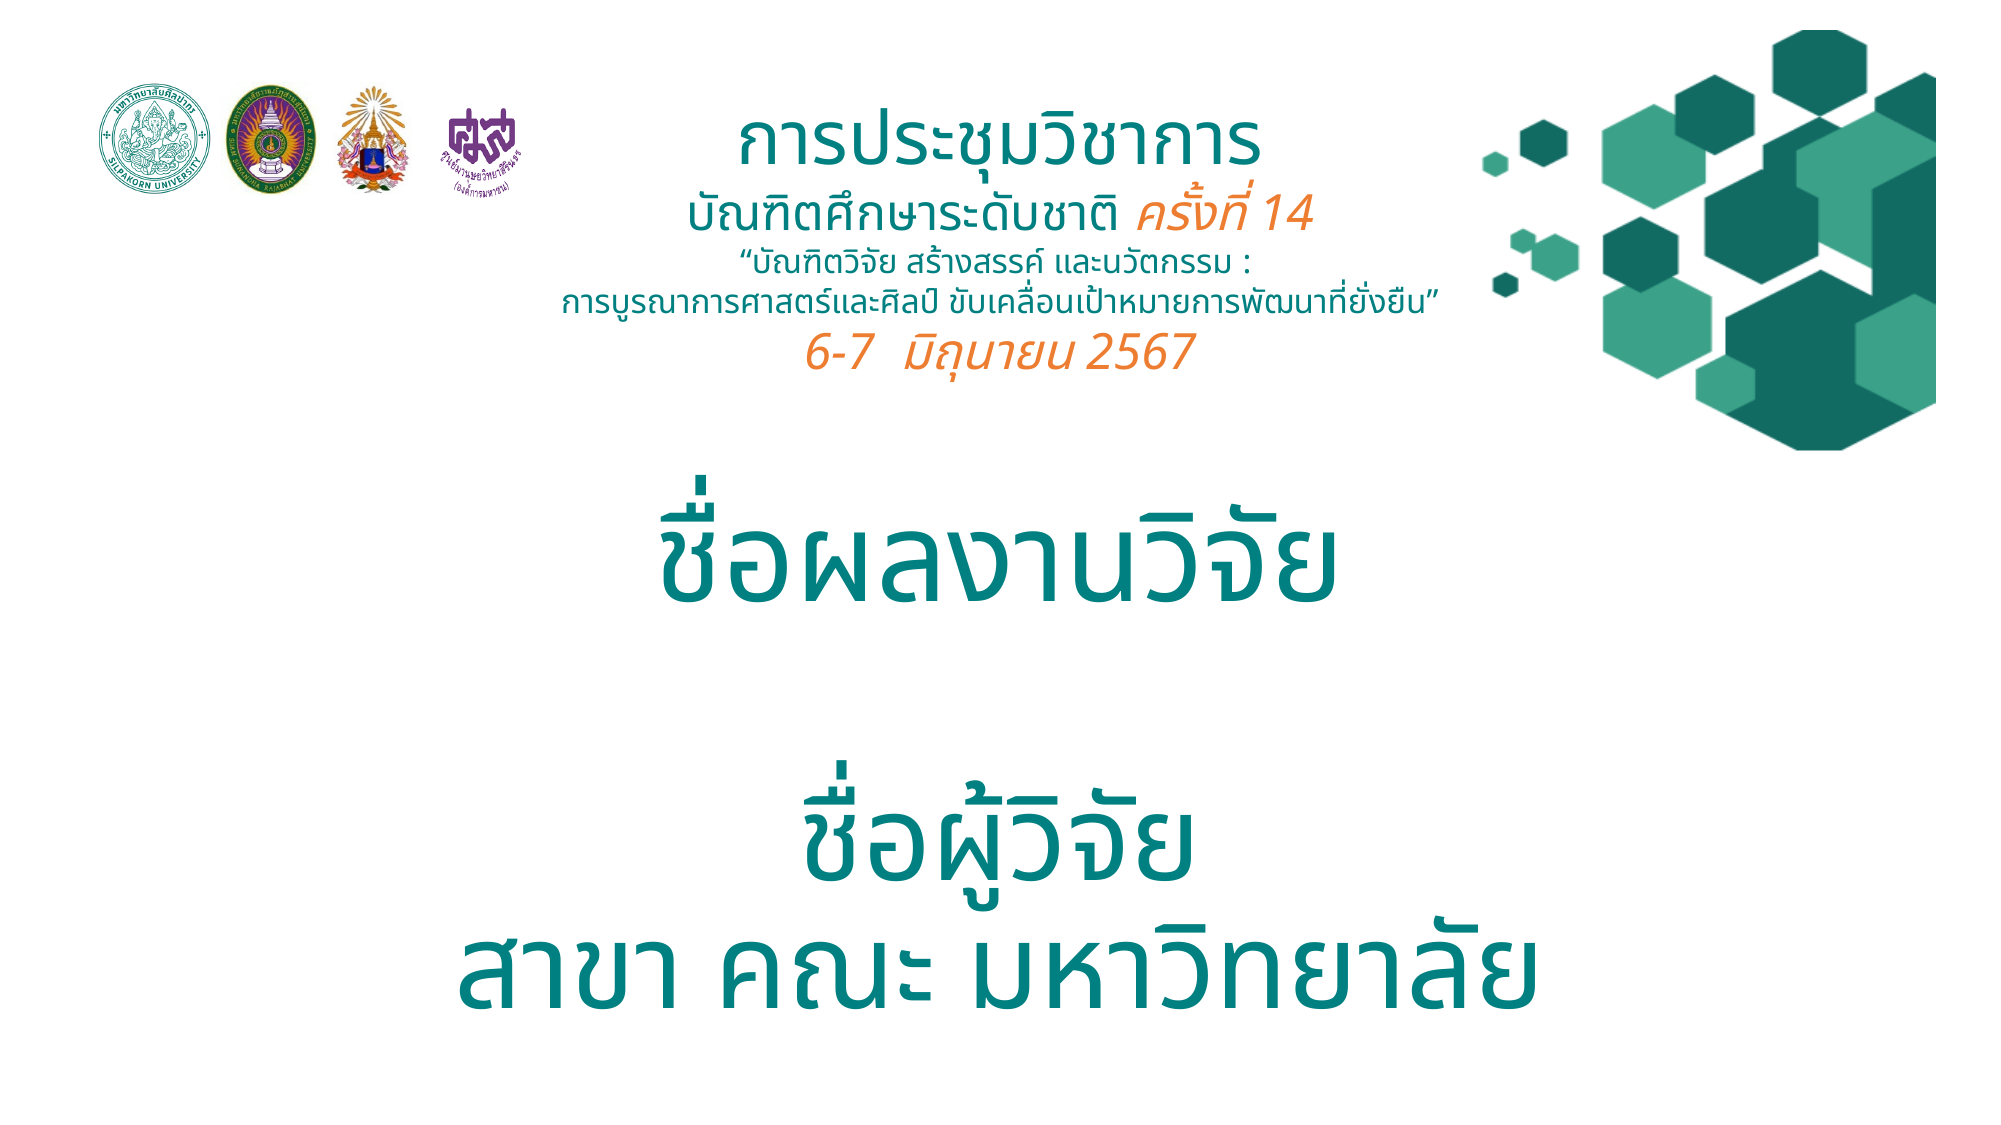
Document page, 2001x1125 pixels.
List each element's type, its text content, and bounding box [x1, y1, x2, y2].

picture [333, 82, 544, 203]
picture [97, 82, 211, 196]
text_box การประชุมวิชาการ บัณฑิตศึกษาระดับชาติ ครั้งที่ 14 “บัณฑิตวิจัย สร้างสรรค์ และนวัตกรรม : การบูรณาการศาสตร์และศิลป์ ขับเคลื่อนเป้าหมายการพัฒนาที่ยั่งยืน” 6-7 มิถุนายน 2567 [512, 82, 1456, 244]
picture [221, 82, 320, 196]
picture [1456, 30, 1936, 458]
subtitle ชื่อผู้วิจัย สาขา คณะ มหาวิทยาลัย [249, 770, 1750, 1042]
title ชื่อผลงานวิจัย [249, 244, 1750, 636]
